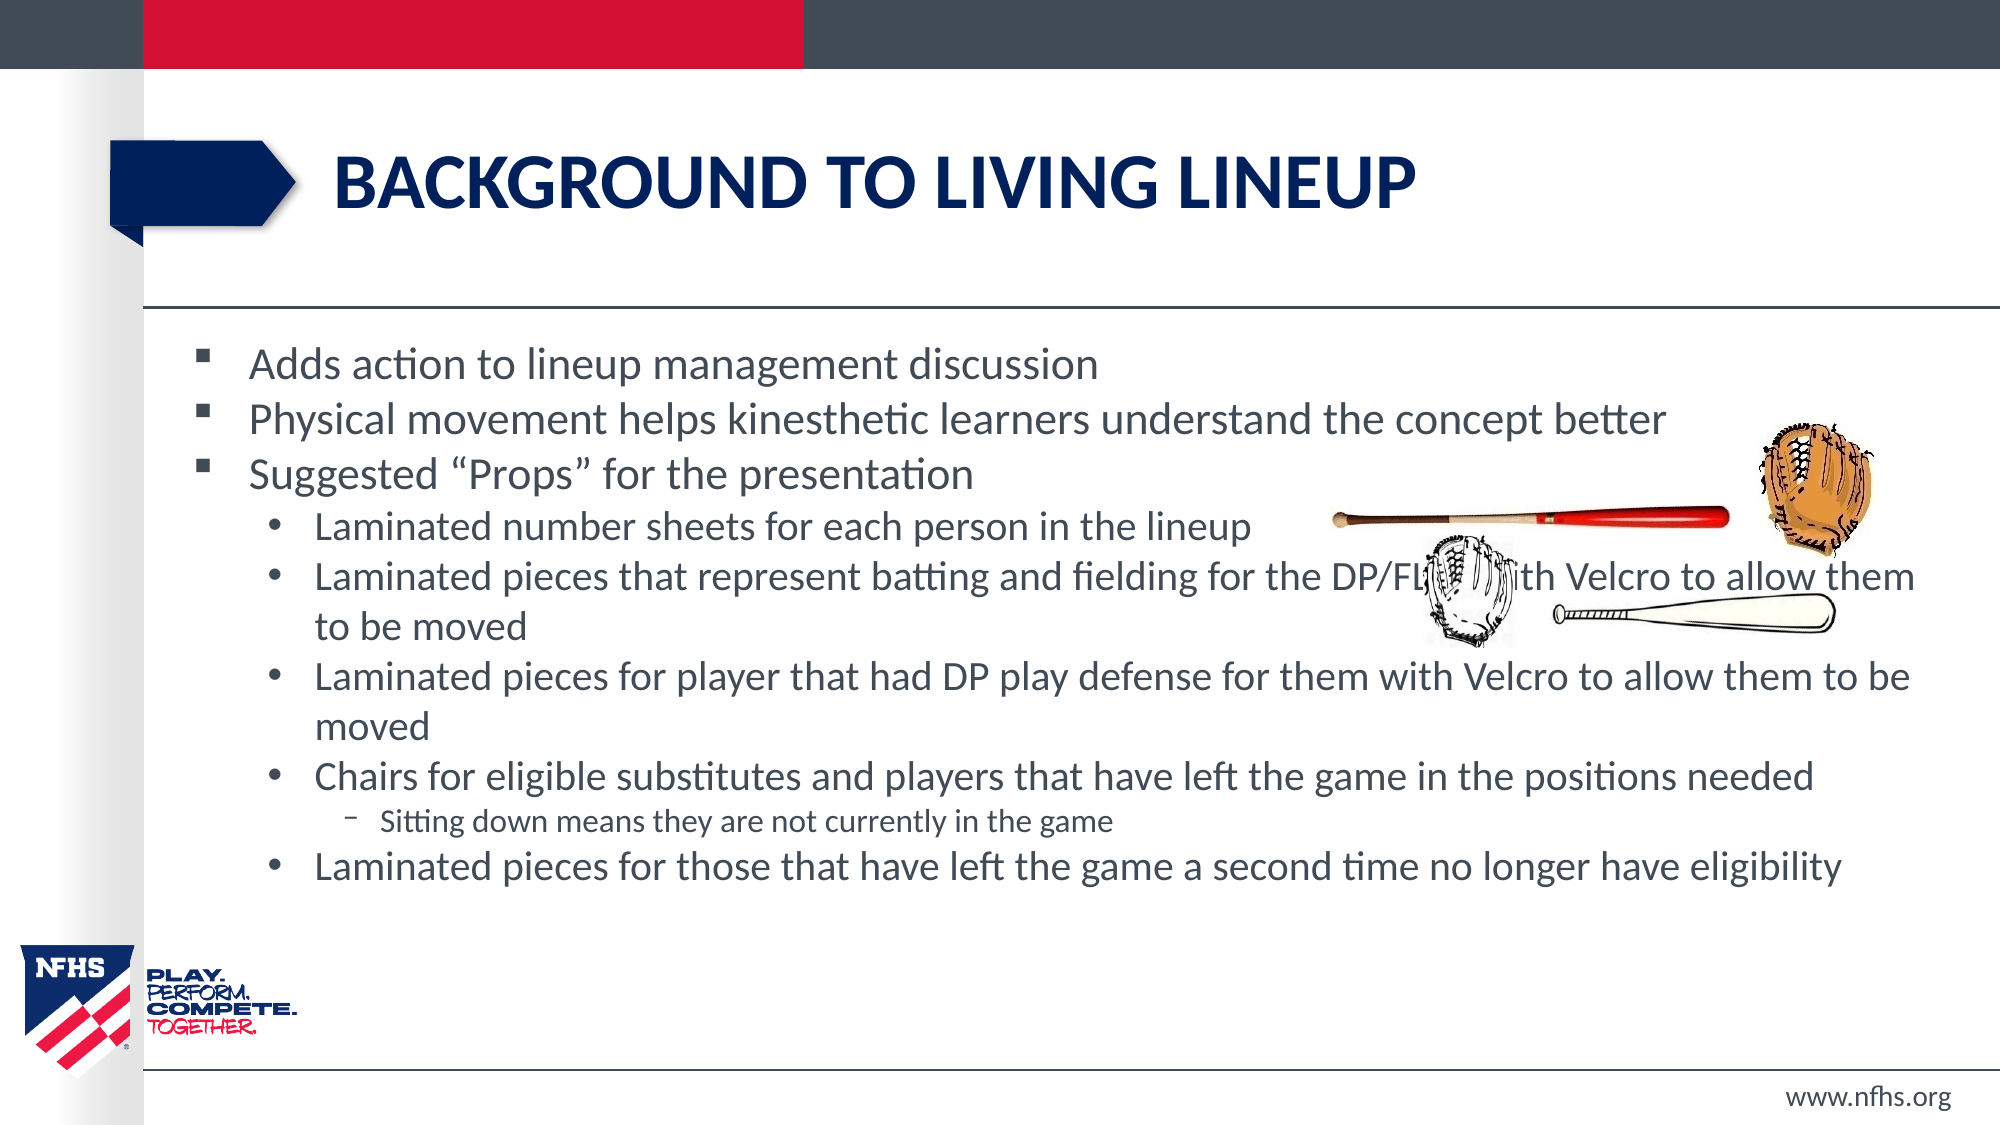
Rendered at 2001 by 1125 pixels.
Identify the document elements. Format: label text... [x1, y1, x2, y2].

picture [1550, 591, 1838, 636]
picture [1423, 535, 1515, 648]
list Adds action to lineup management discussion Physical movement helps kinesthetic learners understand the concept better Suggested “Props” for the presentation Laminated number sheets for each person in the lineup Laminated pieces that represent batting and fielding for the DP/FLEX with Velcro to allow them to be moved Laminated pieces for player that had DP play defense for them with Velcro to allow them to be moved Chairs for eligible substitutes and players that have left the game in the positions needed Sitting down means they are not currently in the game Laminated pieces for those that have left the game a second time no longer have eligibility [177, 326, 1964, 1038]
picture [1330, 505, 1731, 529]
picture [20, 945, 297, 1079]
footer www.nfhs.org [1639, 1070, 1967, 1119]
title Background to living lineup [318, 85, 1964, 285]
picture [1759, 423, 1874, 558]
